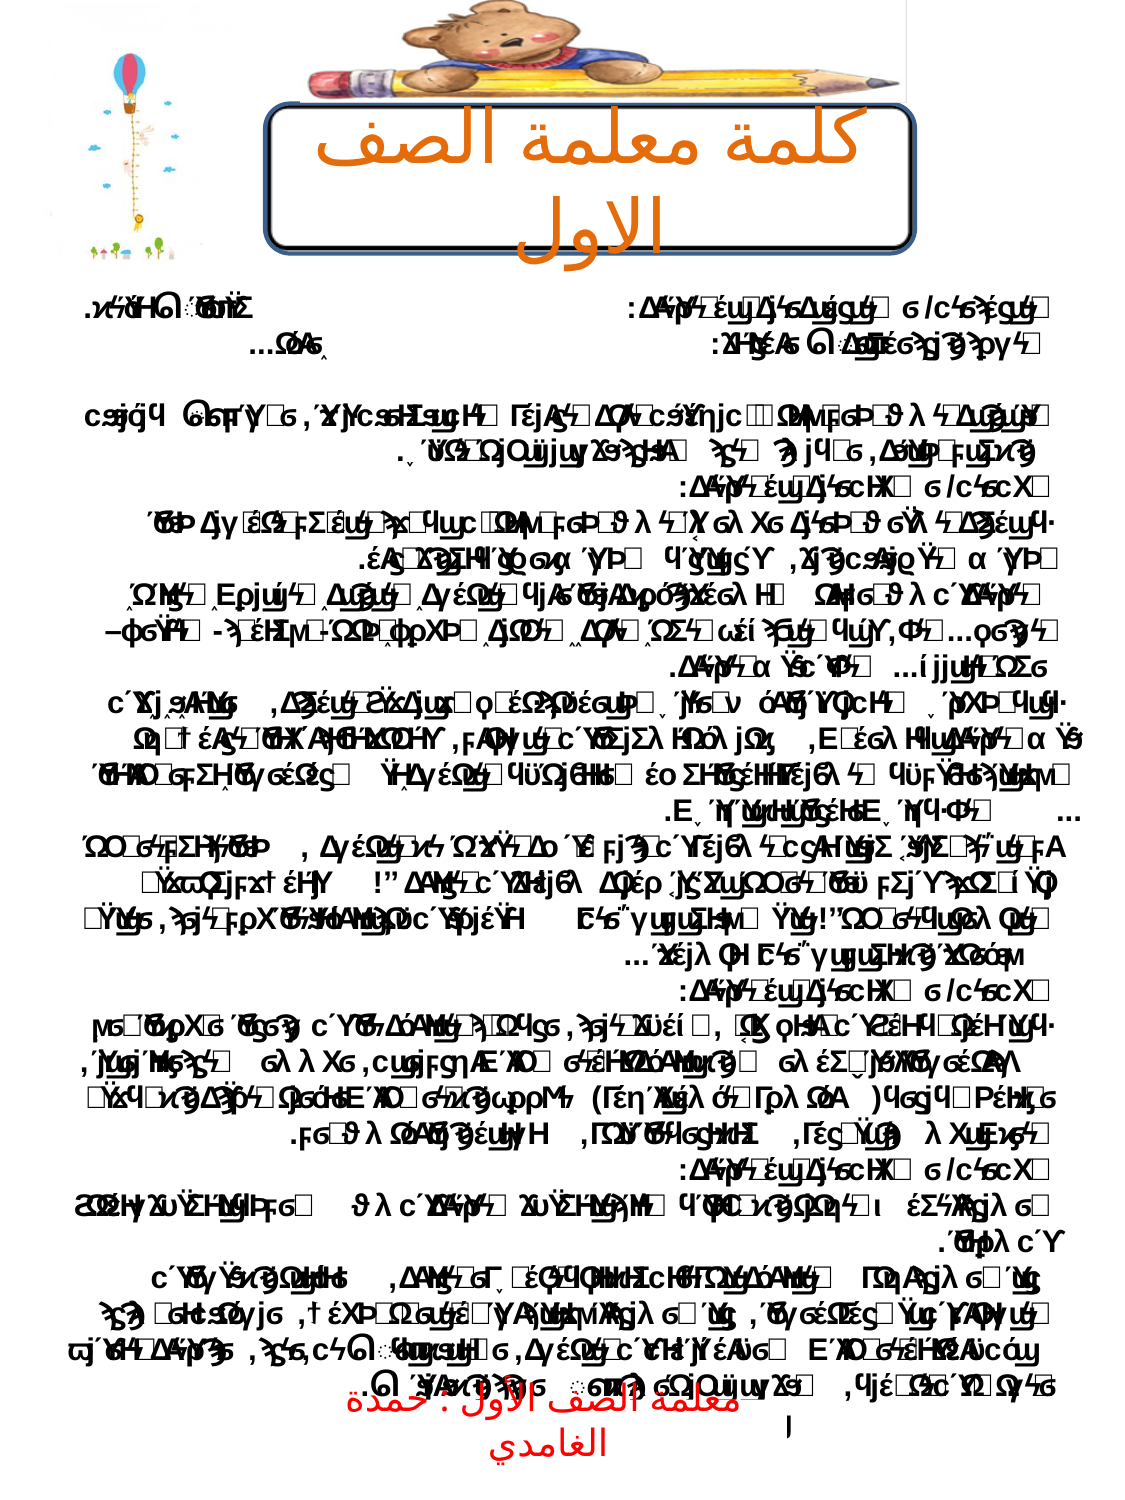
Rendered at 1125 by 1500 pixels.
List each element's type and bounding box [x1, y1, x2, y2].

picture [264, 0, 916, 254]
picture [43, 289, 1085, 1440]
picture [36, 3, 251, 264]
